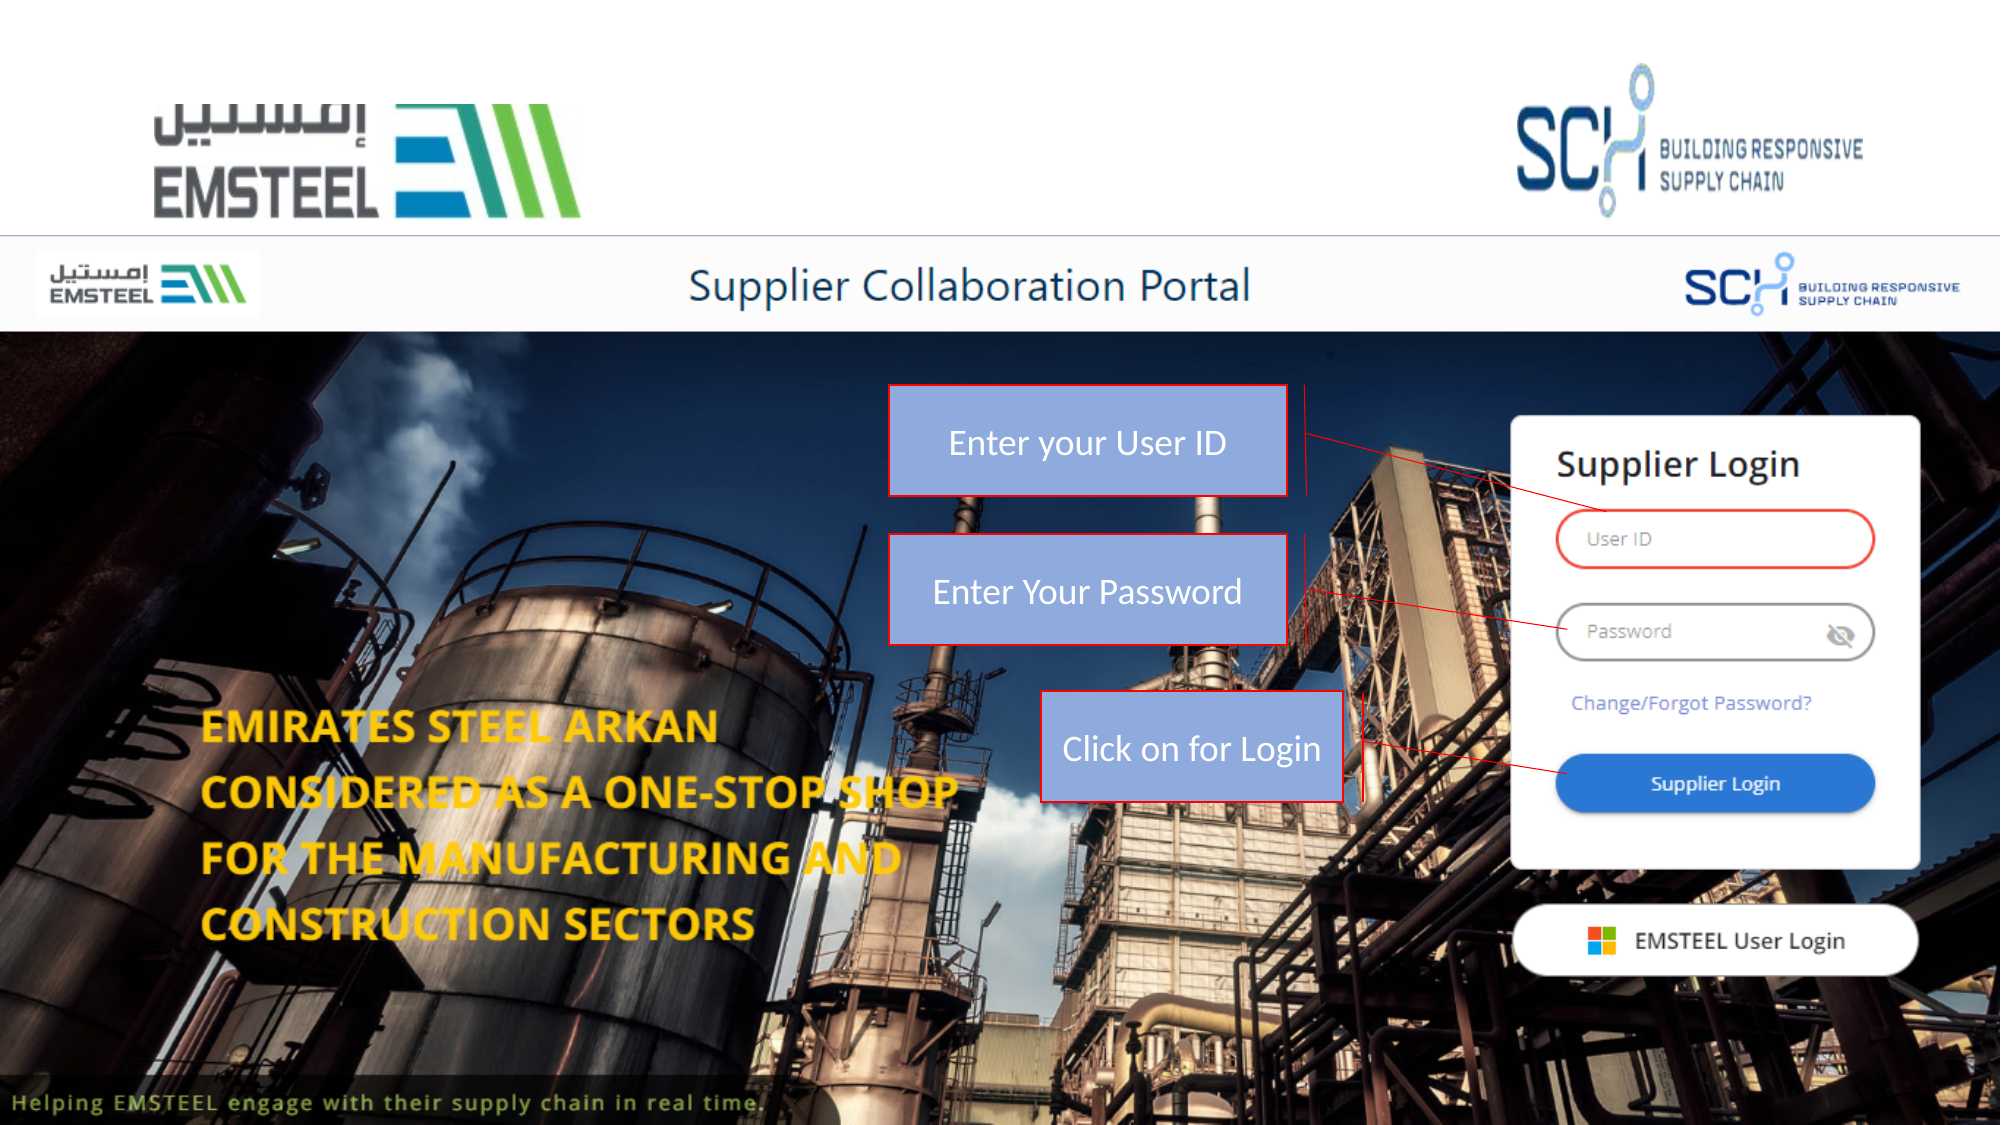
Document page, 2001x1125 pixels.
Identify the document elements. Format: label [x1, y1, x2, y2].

text_box [1306, 433, 1607, 512]
picture [1517, 62, 1863, 220]
picture [154, 104, 581, 220]
text_box [1362, 741, 1568, 774]
picture [0, 235, 2000, 1125]
text_box [1306, 589, 1568, 630]
